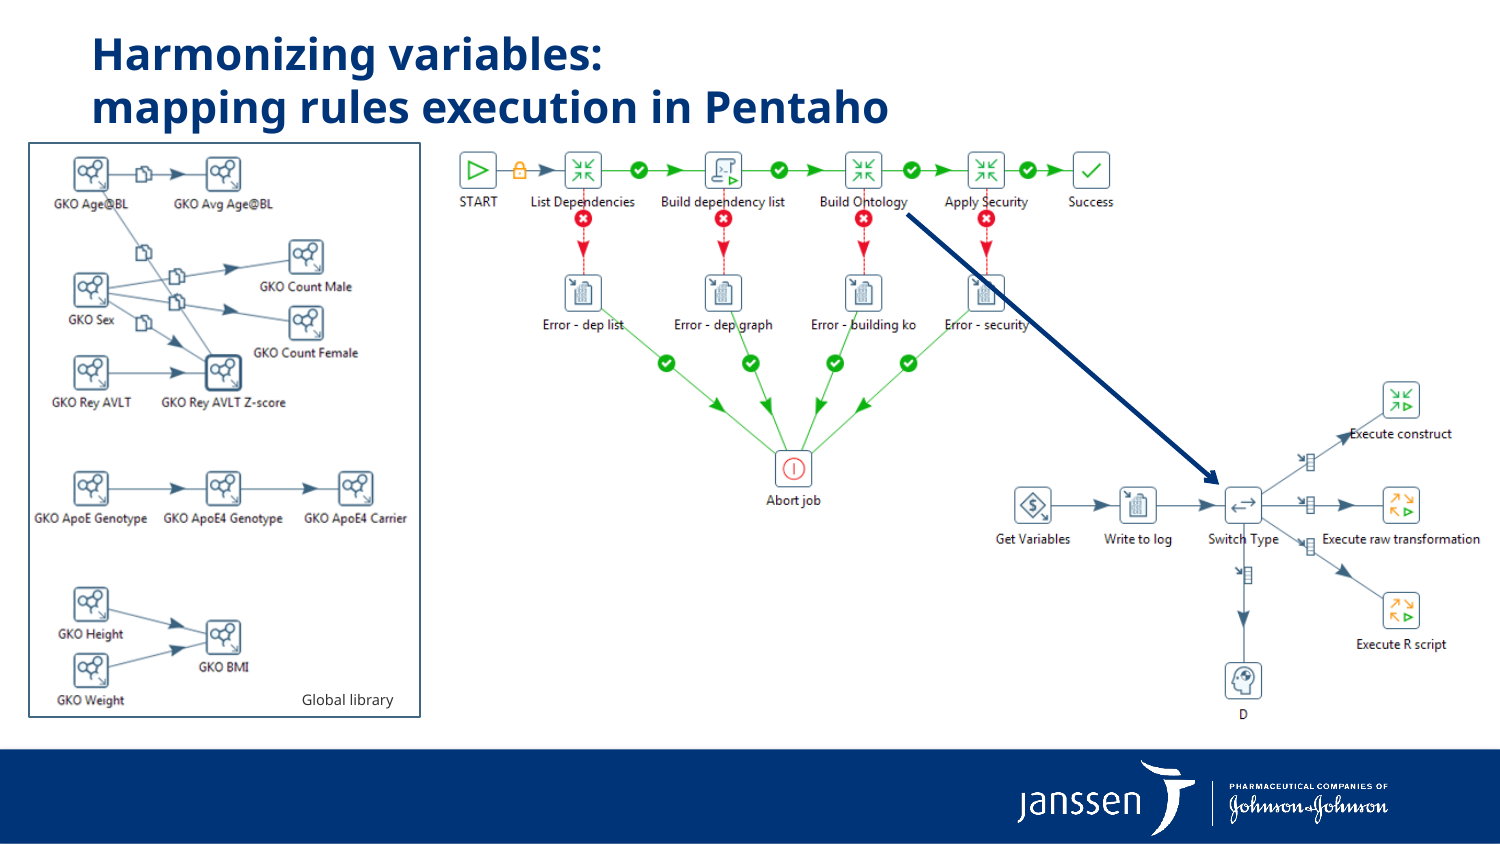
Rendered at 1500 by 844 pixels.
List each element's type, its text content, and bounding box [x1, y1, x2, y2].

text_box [907, 213, 1220, 485]
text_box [29, 143, 420, 717]
picture [453, 145, 1488, 844]
title Harmonizing variables: mapping rules execution in Pentaho [76, 18, 1429, 141]
